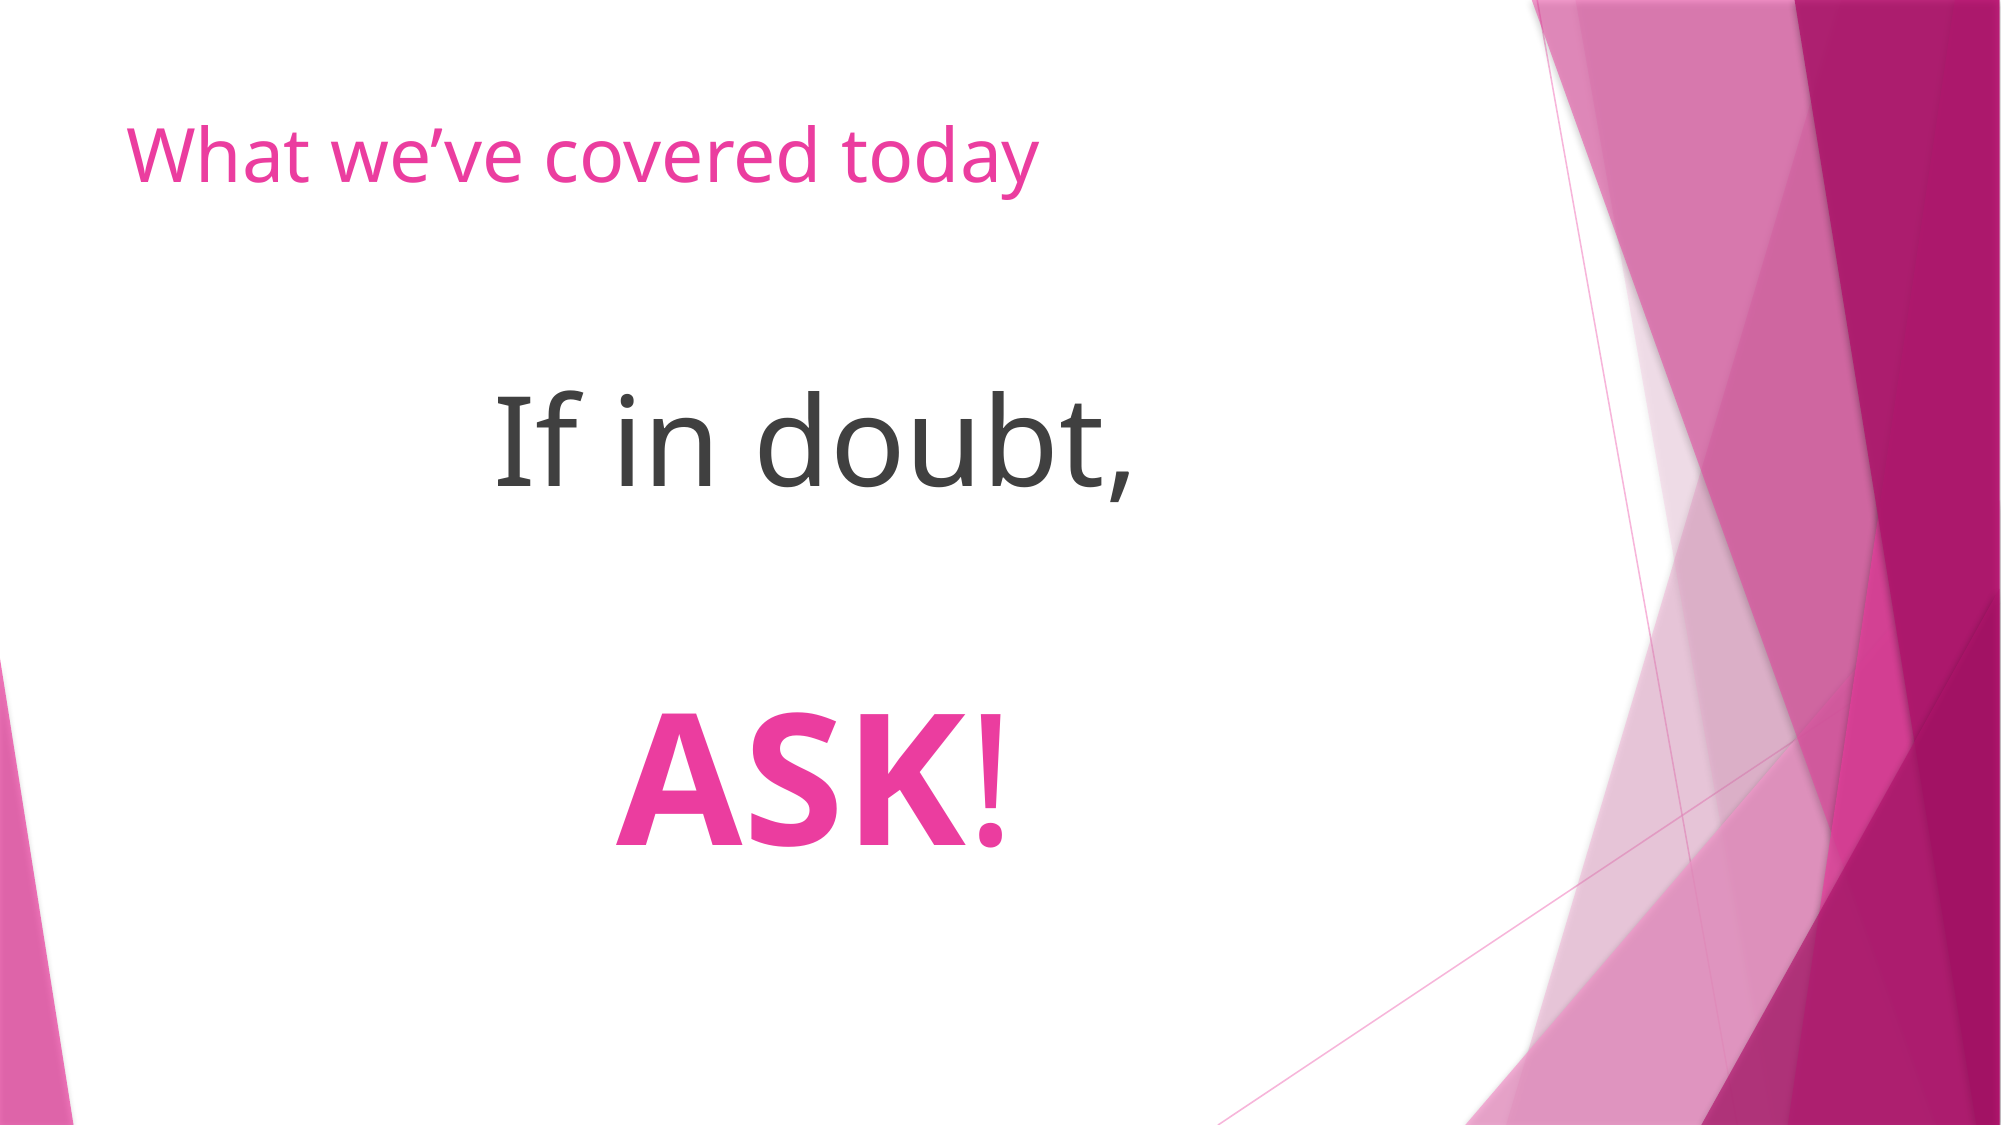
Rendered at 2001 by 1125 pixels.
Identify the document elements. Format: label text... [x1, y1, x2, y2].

list If in doubt, ASK! [111, 354, 1522, 992]
title What we’ve covered today [111, 99, 1522, 317]
